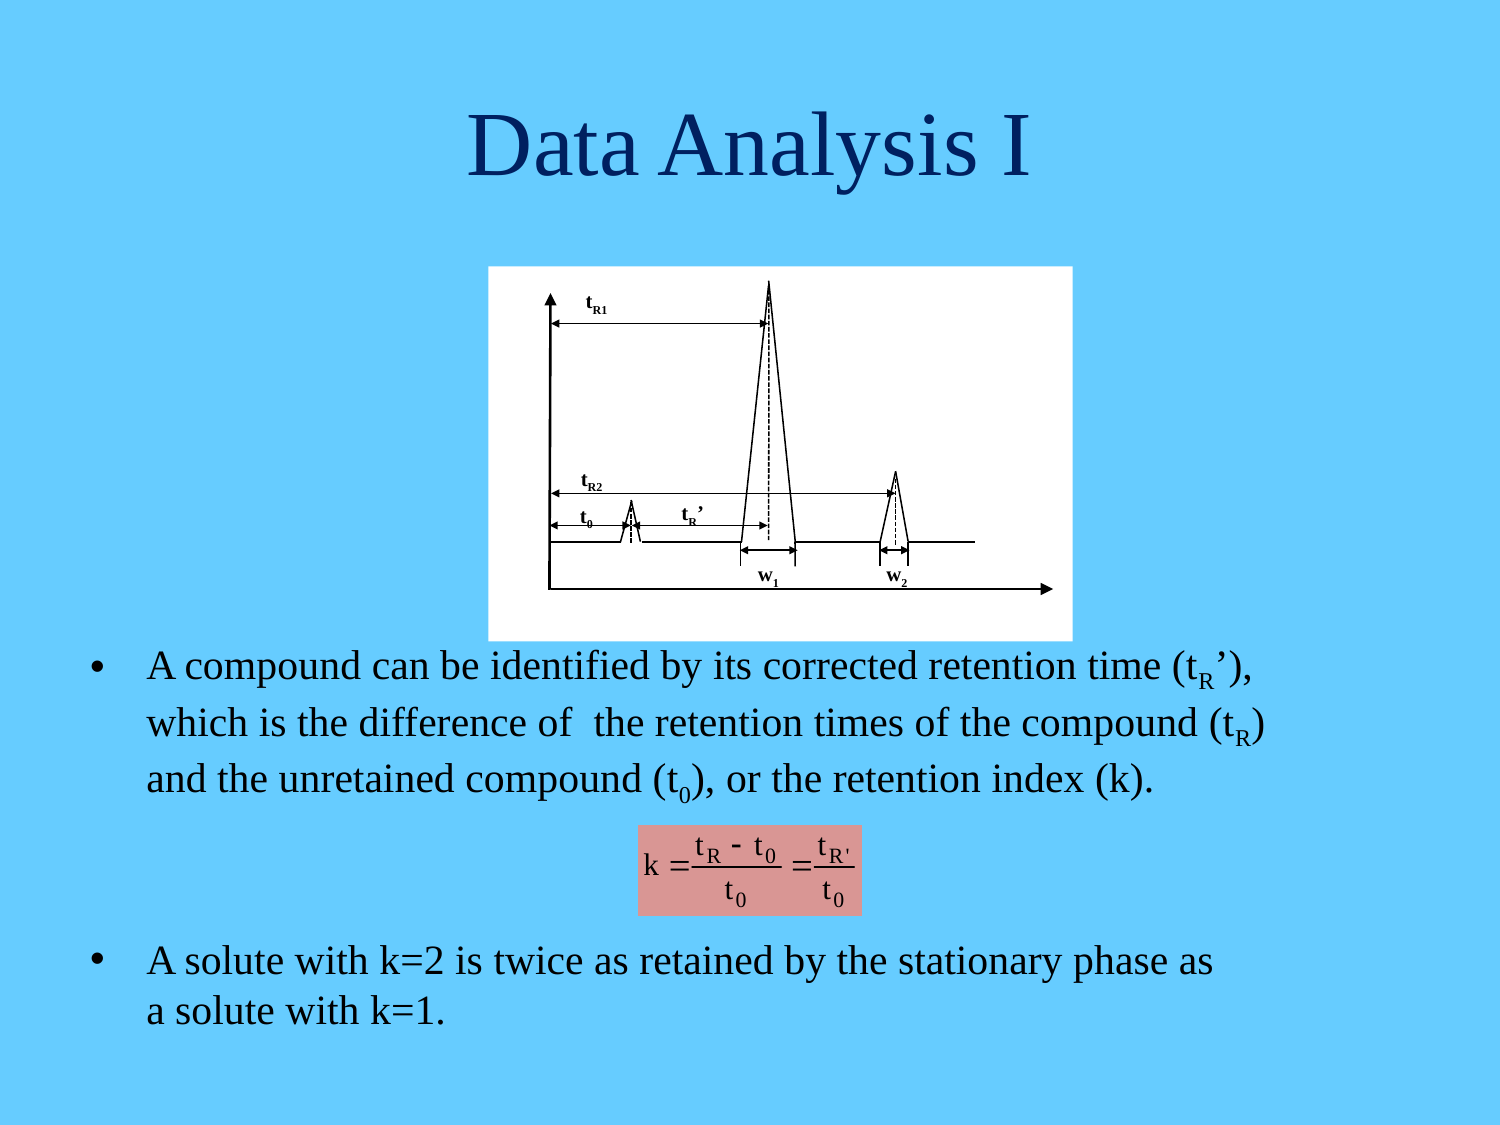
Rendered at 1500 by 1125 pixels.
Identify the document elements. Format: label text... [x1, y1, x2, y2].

text_box [486, 264, 1075, 643]
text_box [549, 280, 1054, 597]
title Data Analysis I [75, 45, 1425, 233]
list A compound can be identified by its corrected retention time (tR’), which is the difference of the retention times of the compound (tR) and the unretained compound (t0), or the retention index (k). A solute with k=2 is twice as retained by the stationary phase as a solute with k=1. [75, 249, 1425, 1063]
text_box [637, 824, 863, 916]
